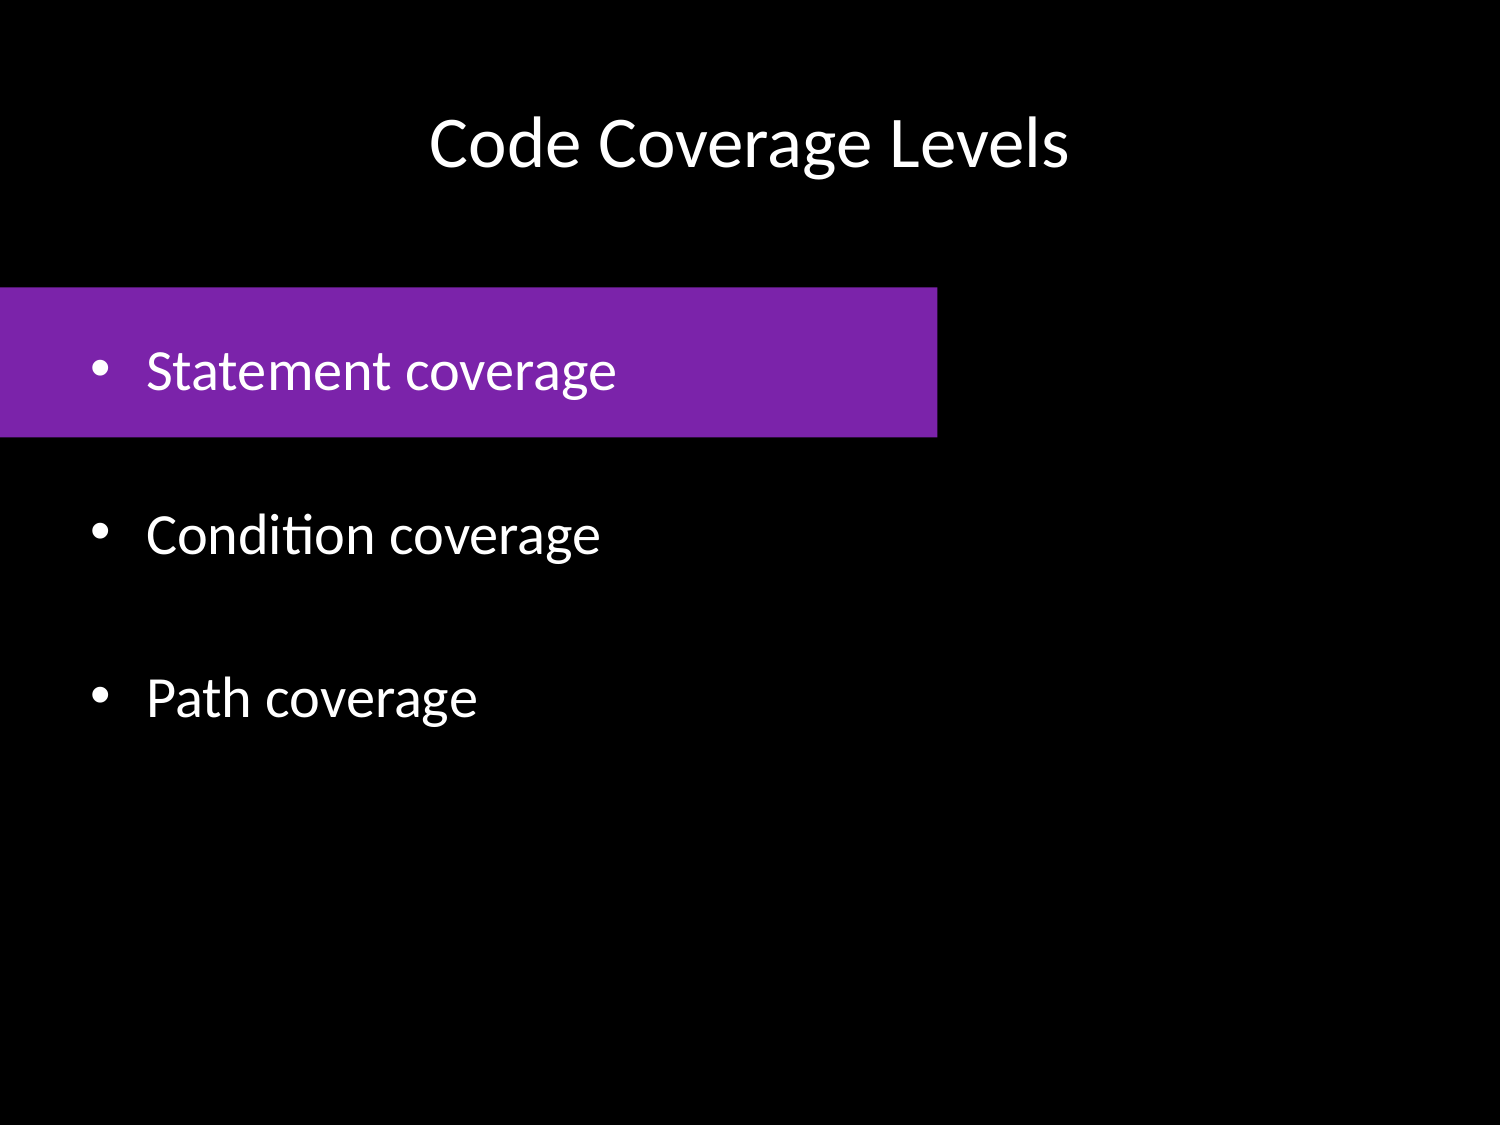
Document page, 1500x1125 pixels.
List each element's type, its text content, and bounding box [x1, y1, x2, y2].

text_box [0, 287, 938, 438]
list Statement coverage Condition coverage Path coverage [75, 324, 1425, 1005]
title Code Coverage Levels [75, 45, 1425, 233]
